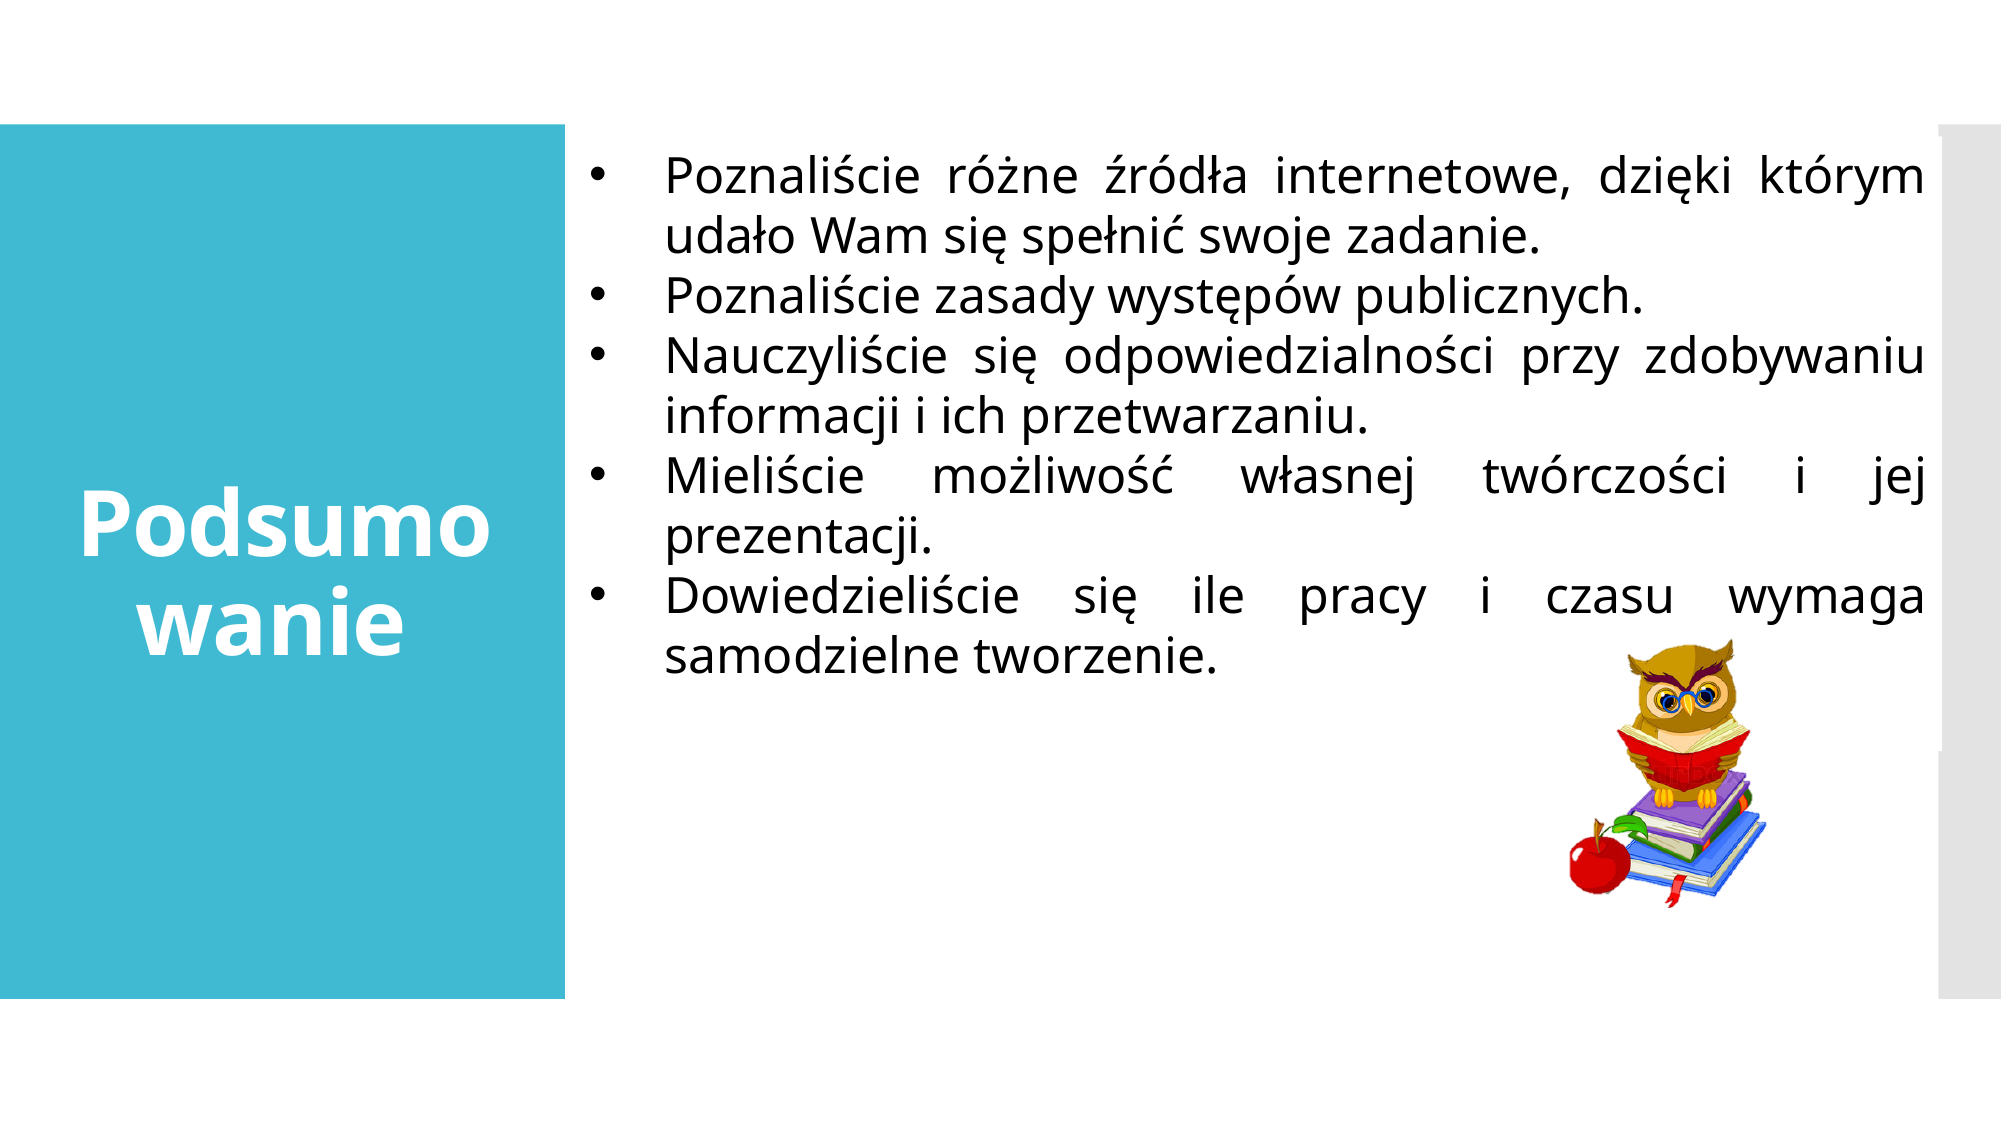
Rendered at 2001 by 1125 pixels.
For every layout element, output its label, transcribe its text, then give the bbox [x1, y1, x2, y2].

title Podsumowanie [41, 184, 525, 940]
picture [1566, 637, 1771, 908]
text_box Poznaliście różne źródła internetowe, dzięki którym udało Wam się spełnić swoje zadanie. Poznaliście zasady występów publicznych. Nauczyliście się odpowiedzialności przy zdobywaniu informacji i ich przetwarzaniu. Mieliście możliwość własnej twórczości i jej prezentacji. Dowiedzieliście się ile pracy i czasu wymaga samodzielne tworzenie. [574, 136, 1943, 752]
